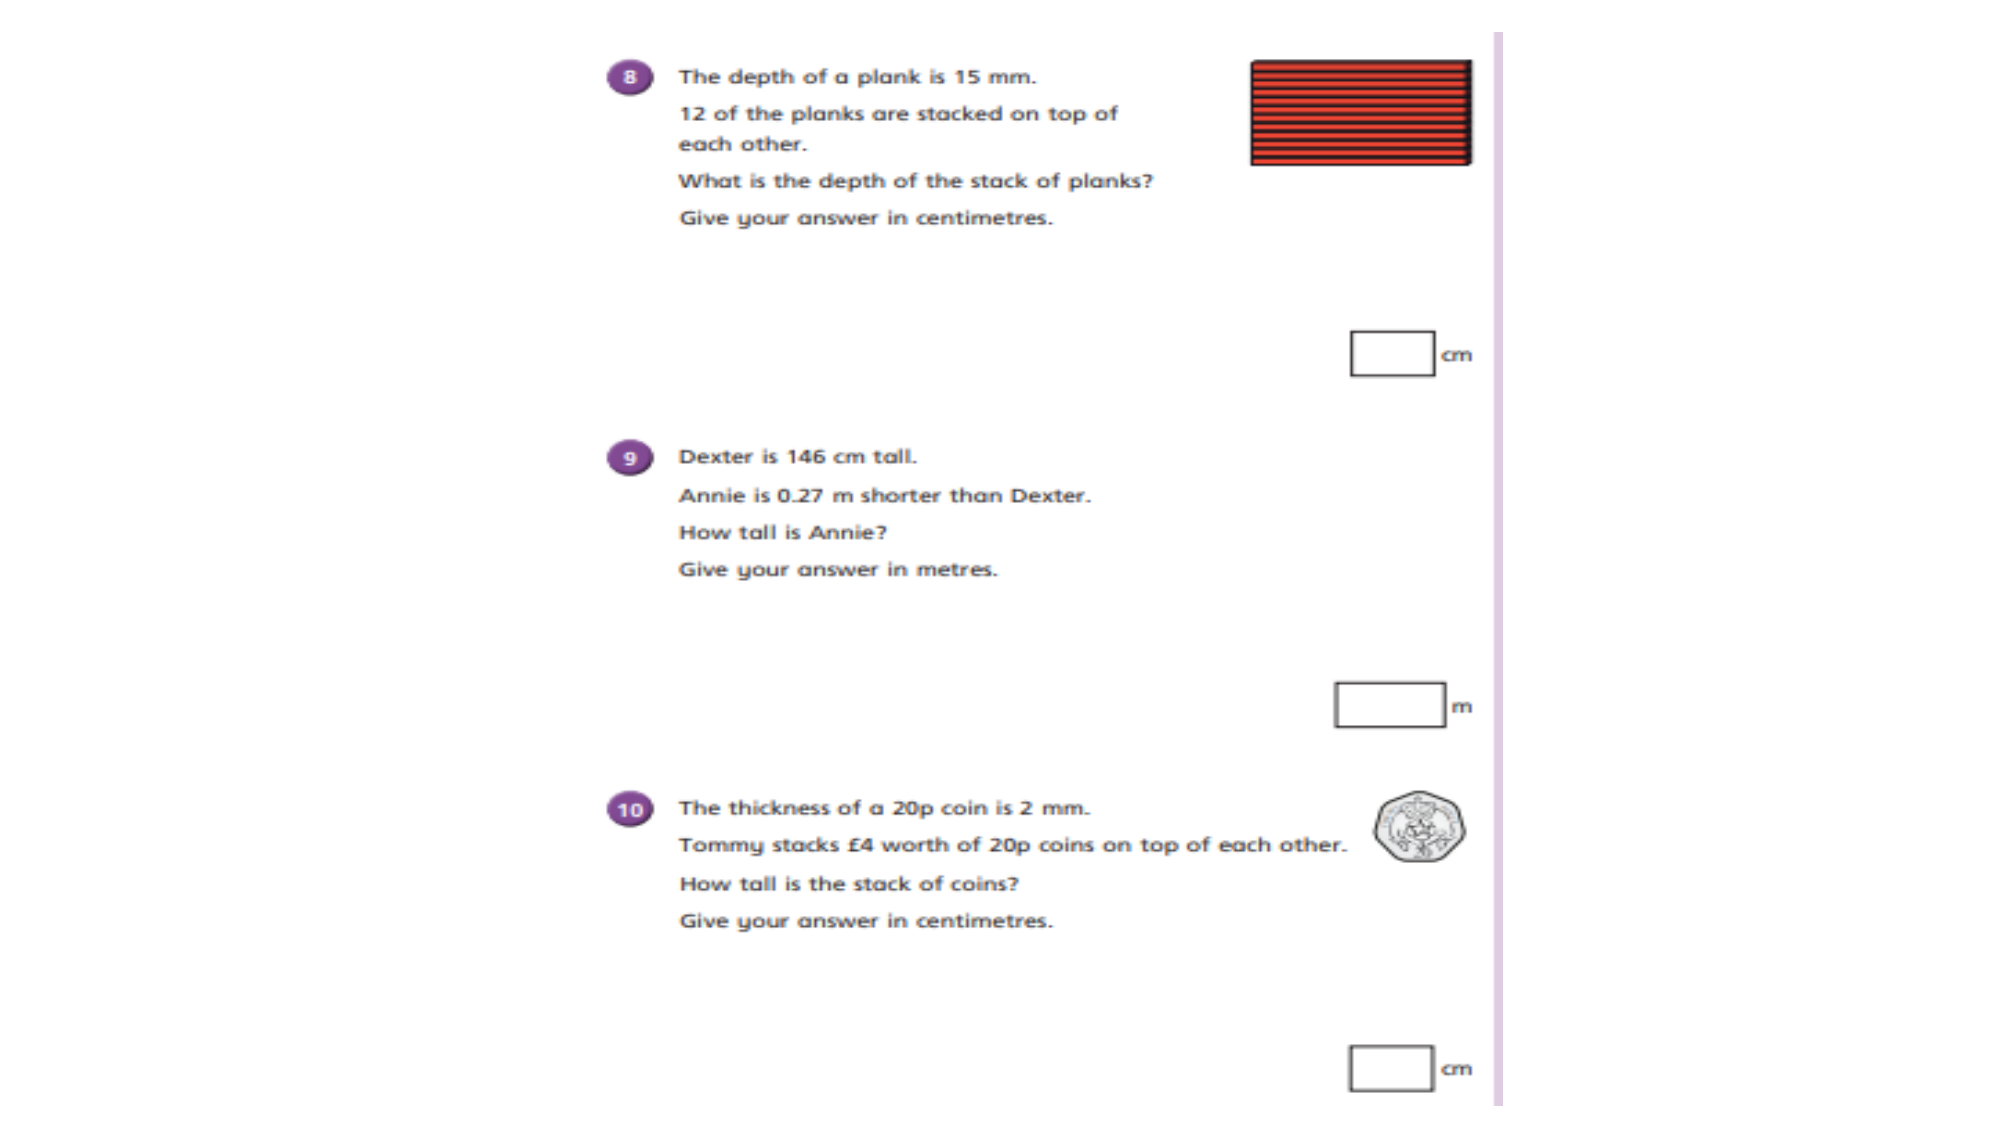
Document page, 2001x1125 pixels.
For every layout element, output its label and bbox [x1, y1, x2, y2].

picture [547, 32, 1503, 1106]
